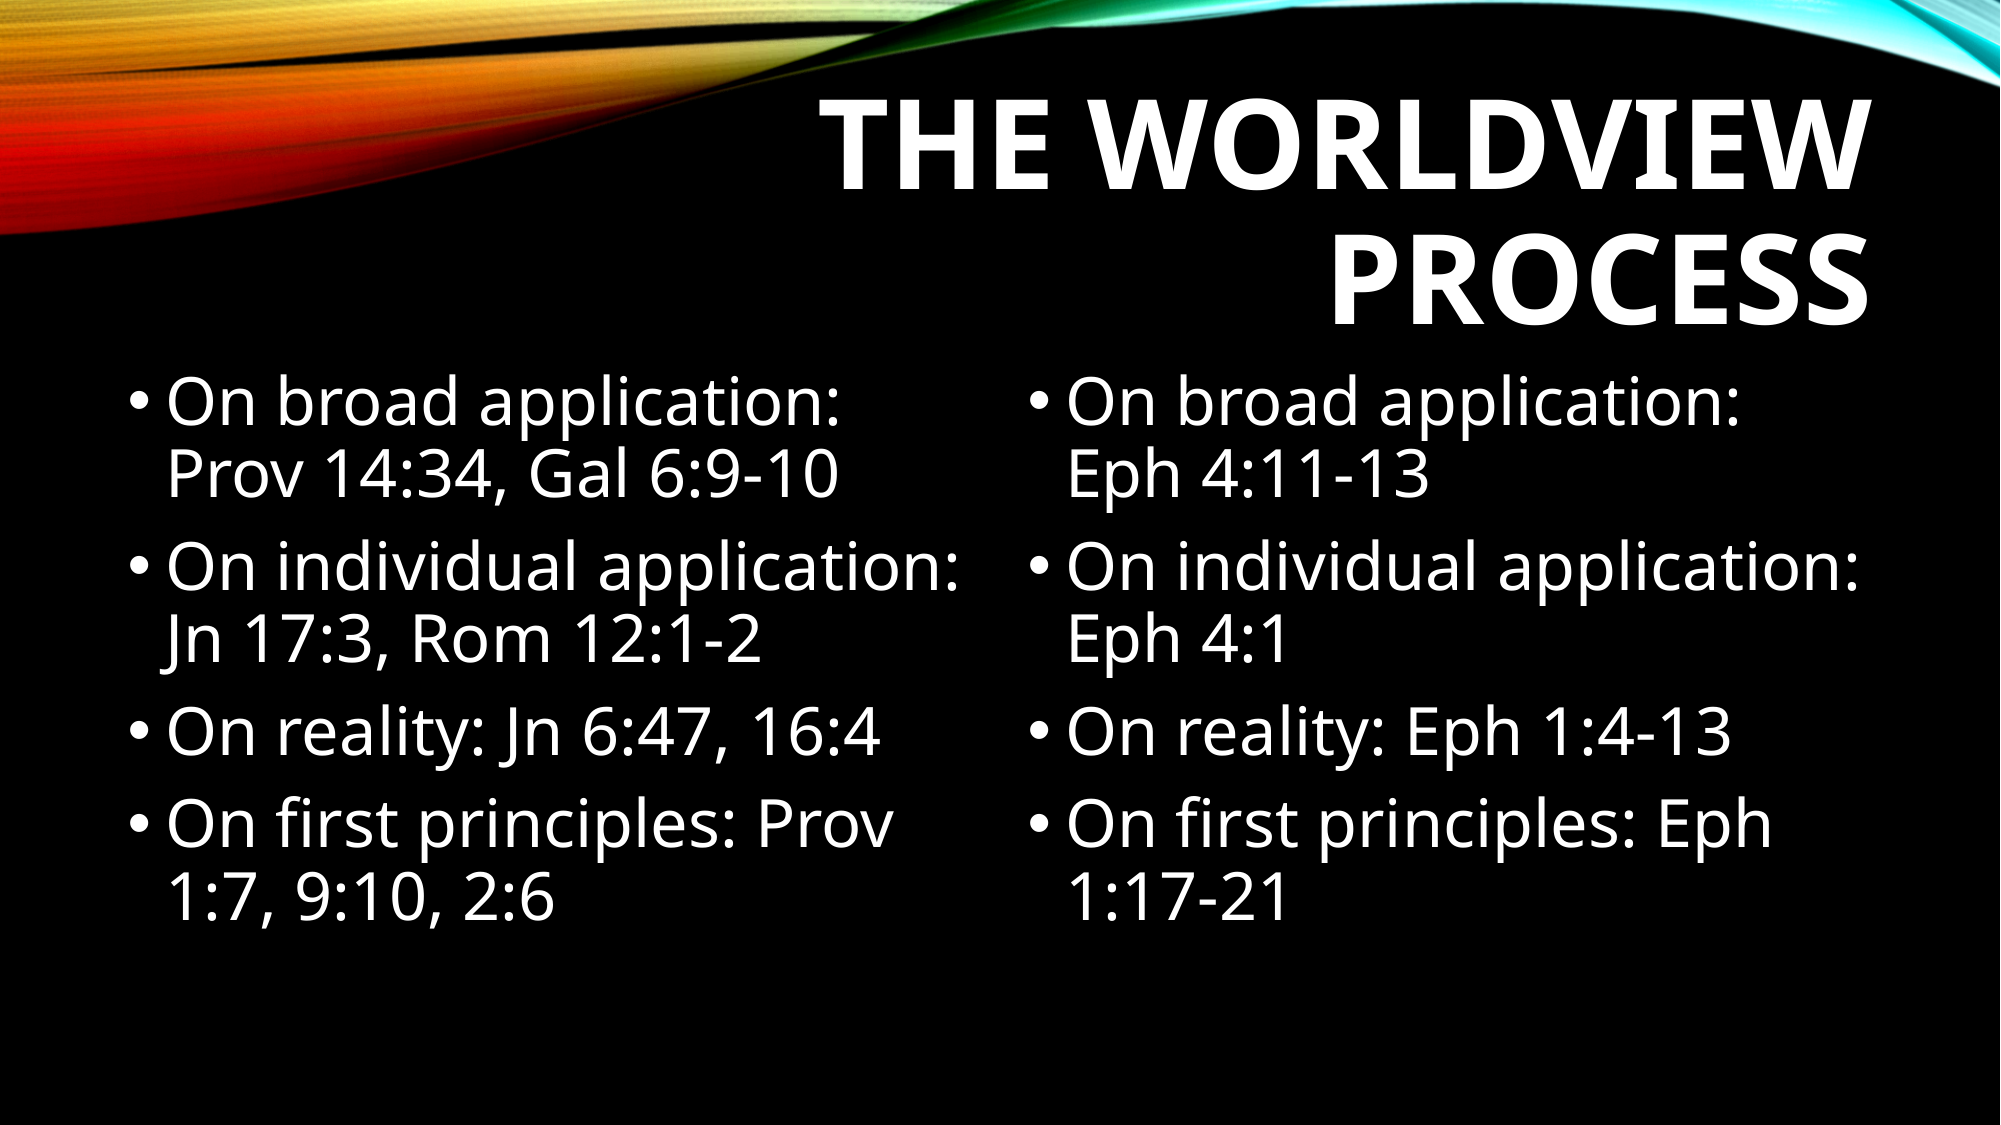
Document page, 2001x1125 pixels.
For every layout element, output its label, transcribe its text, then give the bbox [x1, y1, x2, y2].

list On broad application: Eph 4:11-13 On individual application: Eph 4:1 On reality: Eph 1:4-13 On first principles: Eph 1:17-21 [1012, 360, 1888, 1021]
list On broad application: Prov 14:34, Gal 6:9-10 On individual application: Jn 17:3, Rom 12:1-2 On reality: Jn 6:47, 16:4 On first principles: Prov 1:7, 9:10, 2:6 [112, 360, 988, 1021]
picture [0, 0, 2000, 237]
title The Worldview Process [244, 72, 1888, 360]
